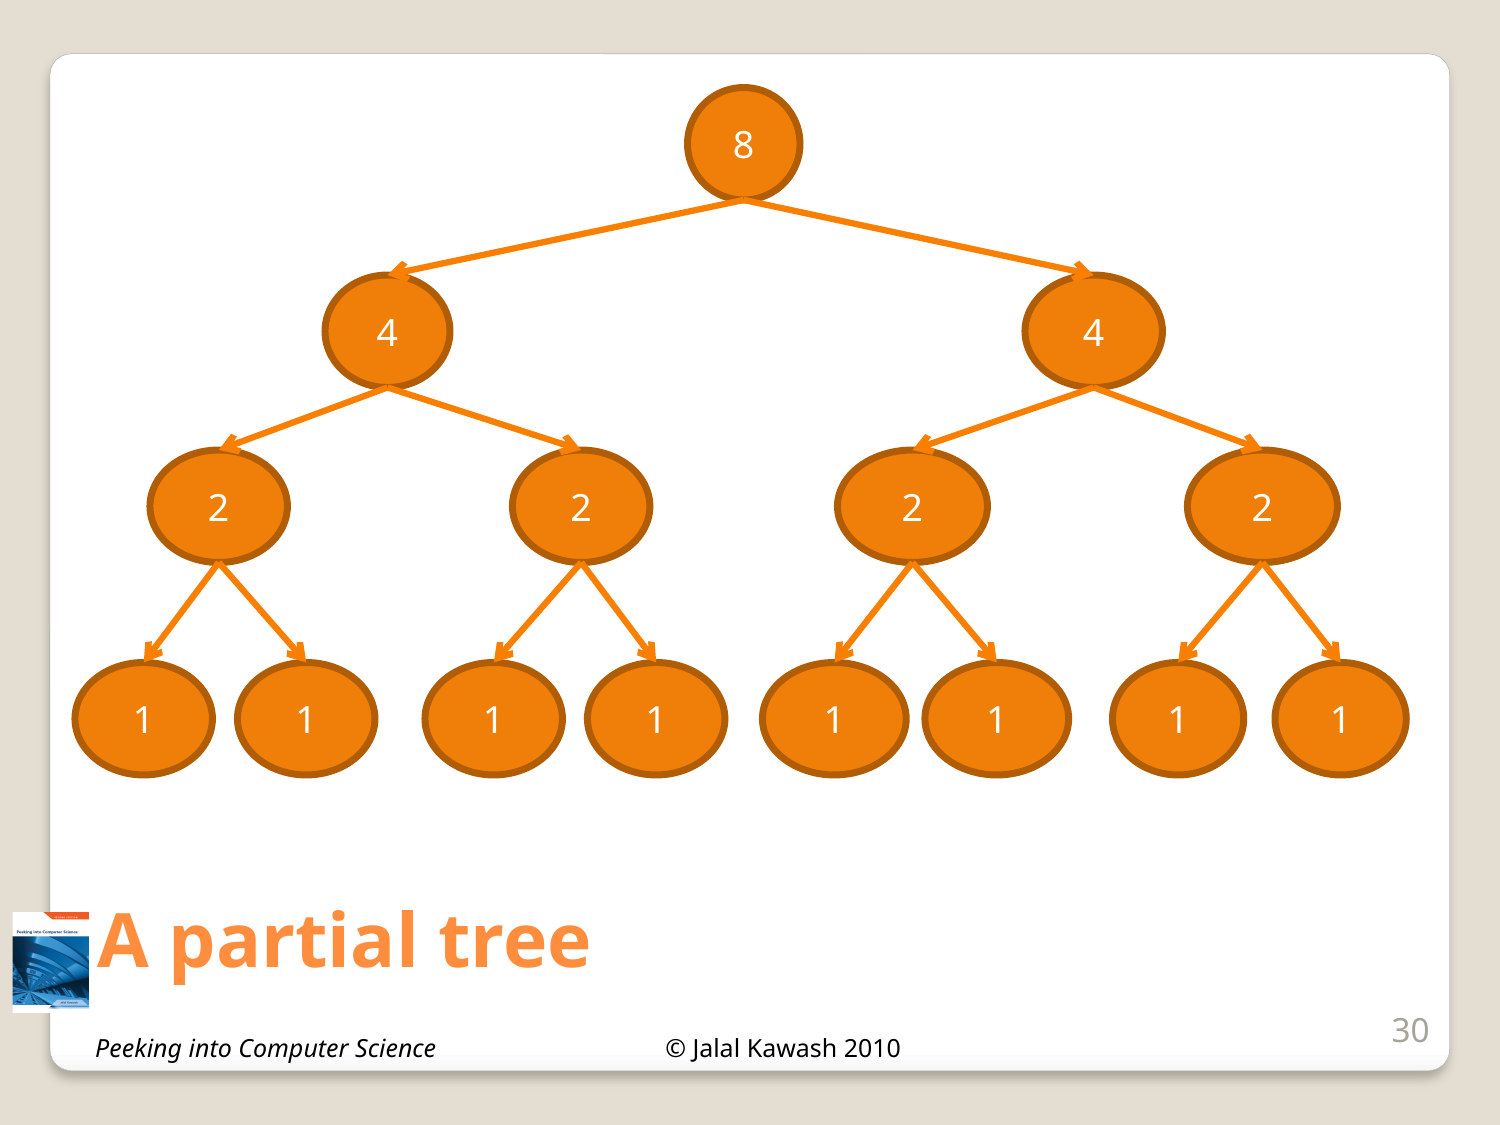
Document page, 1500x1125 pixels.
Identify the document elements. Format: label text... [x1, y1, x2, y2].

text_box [823, 573, 900, 652]
text_box 1 [758, 660, 910, 779]
text_box 1 [583, 660, 729, 779]
text_box 4 [321, 271, 453, 390]
slide_number 30 [1369, 1002, 1445, 1063]
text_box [212, 568, 313, 657]
text_box 8 [684, 84, 804, 200]
text_box 2 [833, 446, 988, 566]
text_box 1 [233, 659, 379, 779]
text_box 1 [1271, 660, 1410, 779]
text_box 1 [71, 660, 216, 779]
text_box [452, 321, 516, 516]
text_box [131, 574, 205, 651]
text_box 1 [921, 660, 1073, 779]
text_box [487, 568, 588, 657]
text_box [880, 62, 957, 413]
text_box 2 [146, 446, 290, 566]
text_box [1170, 570, 1271, 655]
text_box 2 [1185, 446, 1341, 566]
text_box 2 [514, 446, 654, 566]
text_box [568, 574, 669, 651]
text_box 1 [1108, 660, 1248, 779]
text_box 4 [1021, 271, 1166, 390]
title A partial tree [82, 817, 1425, 991]
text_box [1251, 573, 1352, 652]
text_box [1146, 334, 1210, 504]
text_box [527, 59, 604, 416]
text_box 1 [421, 660, 566, 779]
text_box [271, 334, 335, 504]
picture [12, 912, 89, 1013]
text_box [904, 570, 1005, 655]
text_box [971, 327, 1035, 510]
